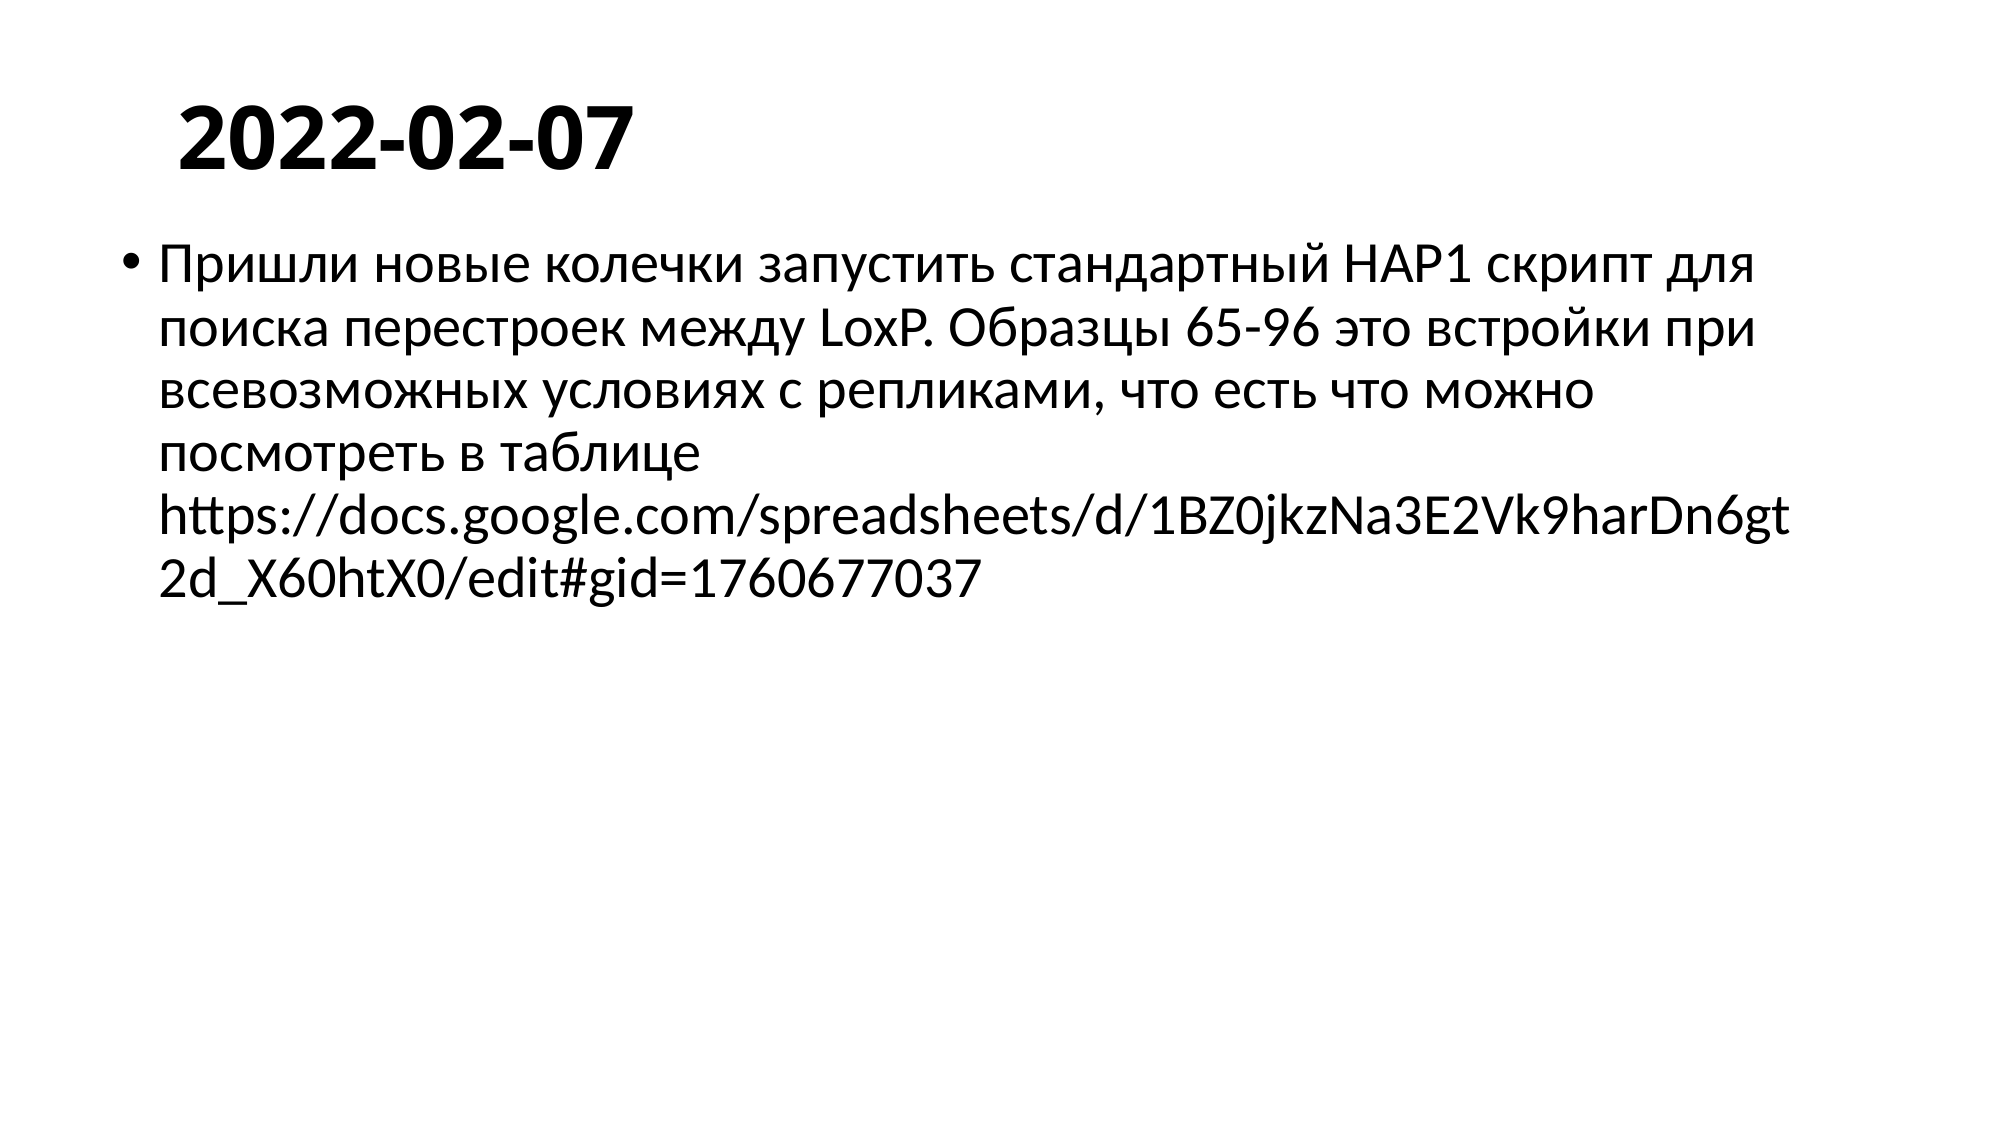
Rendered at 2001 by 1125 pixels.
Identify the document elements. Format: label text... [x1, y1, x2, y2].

list Пришли новые колечки запустить стандартный HAP1 скрипт для поиска перестроек между LoxP. Образцы 65-96 это встройки при всевозможных условиях с репликами, что есть что можно посмотреть в таблице https://docs.google.com/spreadsheets/d/1BZ0jkzNa3E2Vk9harDn6gt2d_X60htX0/edit#gid=1760677037 [106, 225, 1832, 816]
text_box 2022-02-07 [162, 84, 1888, 303]
